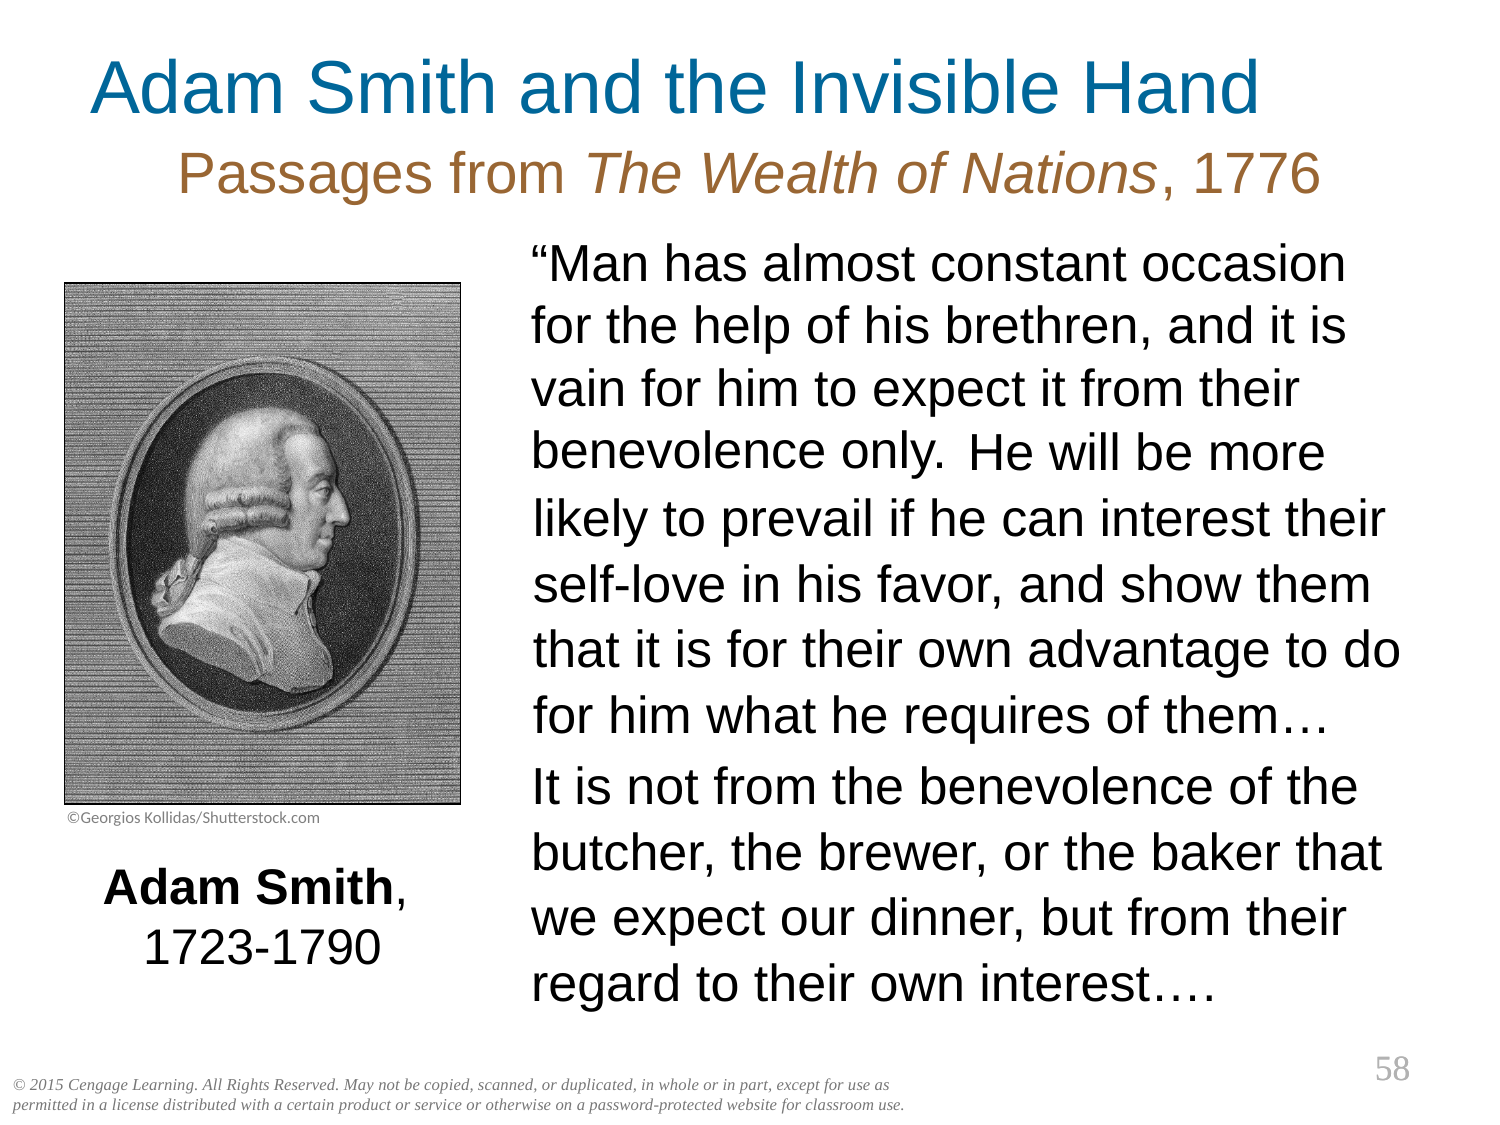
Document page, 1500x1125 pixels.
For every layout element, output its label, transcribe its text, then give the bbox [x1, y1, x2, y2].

list “Man has almost constant occasion for the help of his brethren, and it is vain for him to expect it from their benevolence only. [515, 221, 1436, 527]
text_box Passages from The Wealth of Nations, 1776 [0, 128, 1500, 213]
text_box ©Georgios Kollidas/Shutterstock.com [51, 799, 336, 835]
text_box Adam Smith, 1723-1790 [69, 846, 456, 982]
text_box He will be more likely to prevail if he can interest their self-love in his favor, and show them that it is for their own advantage to do for him what he requires of them… [518, 408, 1429, 741]
picture [64, 283, 460, 804]
text_box It is not from the benevolence of the butcher, the brewer, or the baker that we expect our dinner, but from their regard to their own interest…. [516, 741, 1437, 1033]
title Adam Smith and the Invisible Hand [75, 30, 1425, 128]
